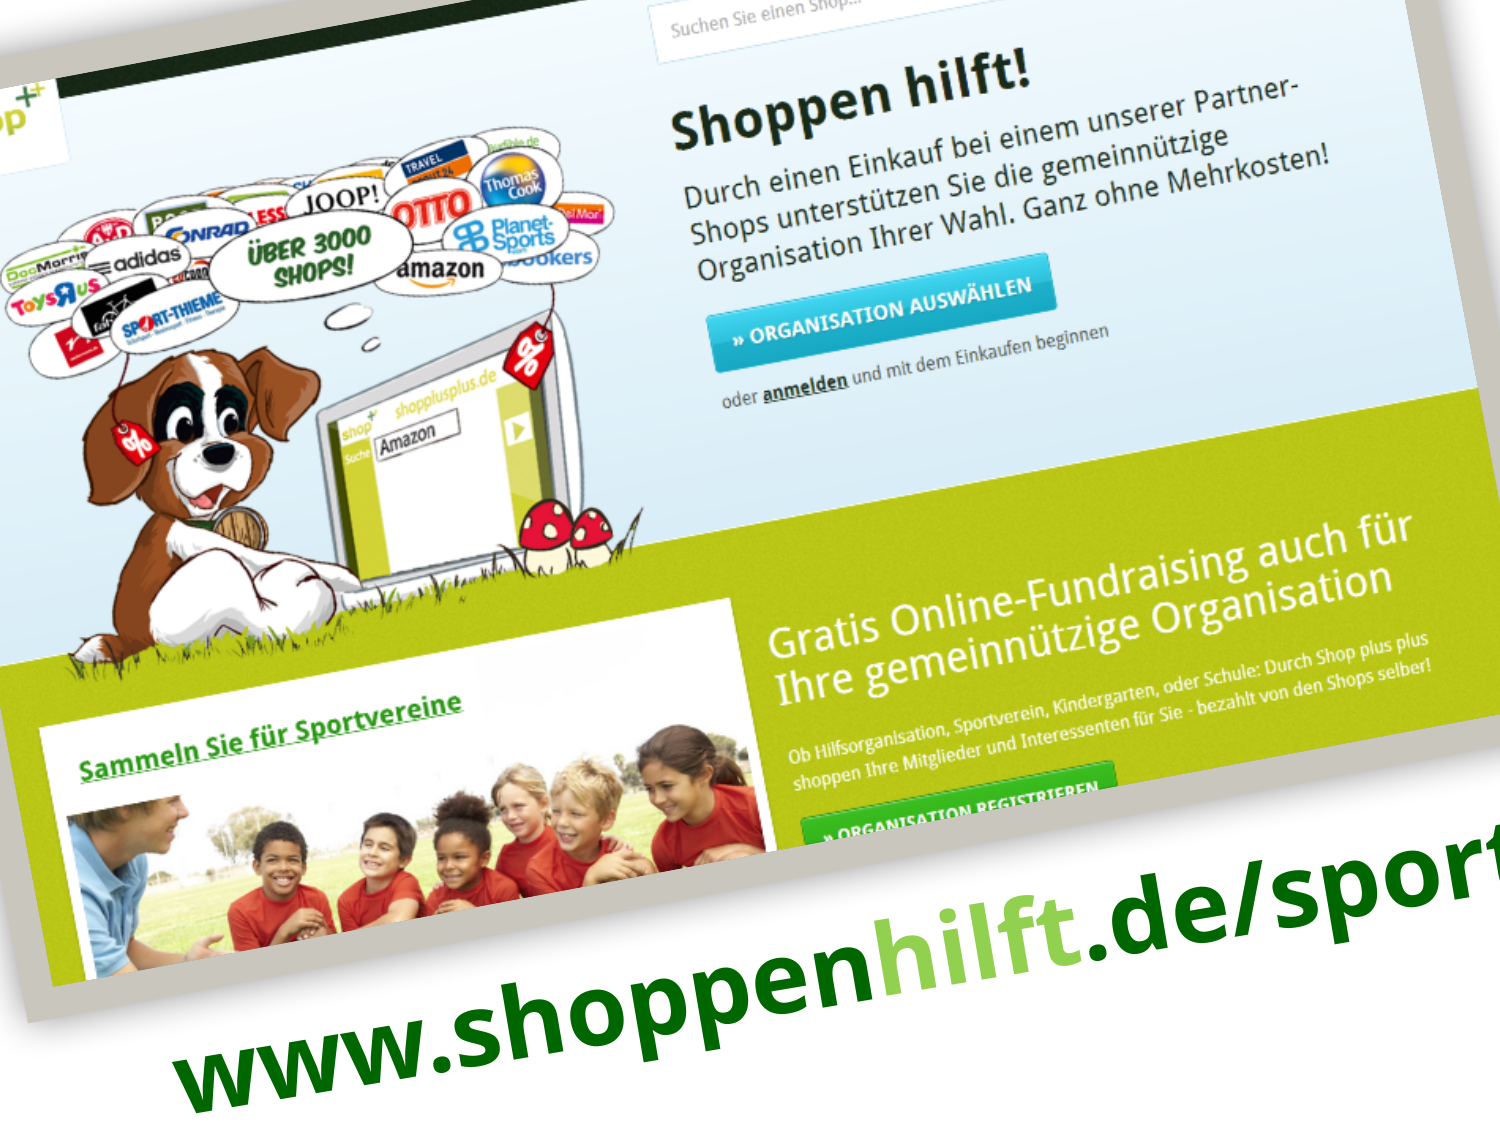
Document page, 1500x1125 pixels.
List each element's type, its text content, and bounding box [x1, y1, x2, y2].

picture [0, 0, 1500, 986]
text_box www.shoppenhilft.de/sport [147, 782, 1500, 1125]
